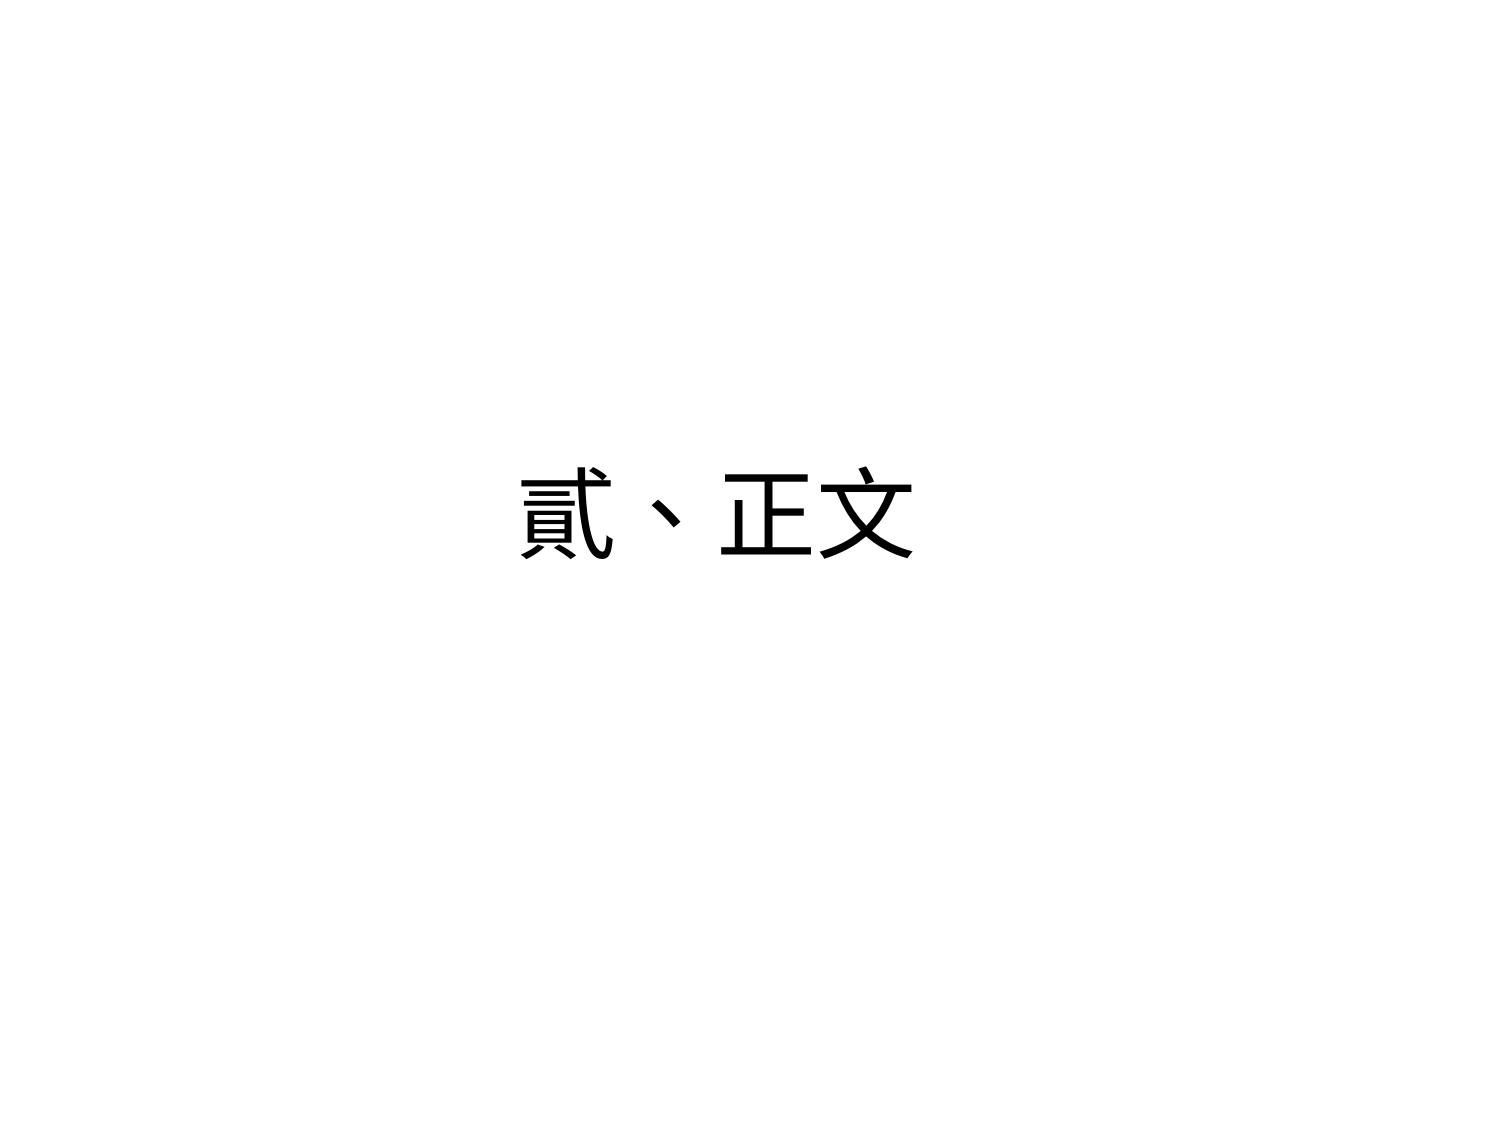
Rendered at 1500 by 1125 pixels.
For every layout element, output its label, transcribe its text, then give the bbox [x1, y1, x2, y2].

text_box 貳、正文 [501, 444, 999, 580]
